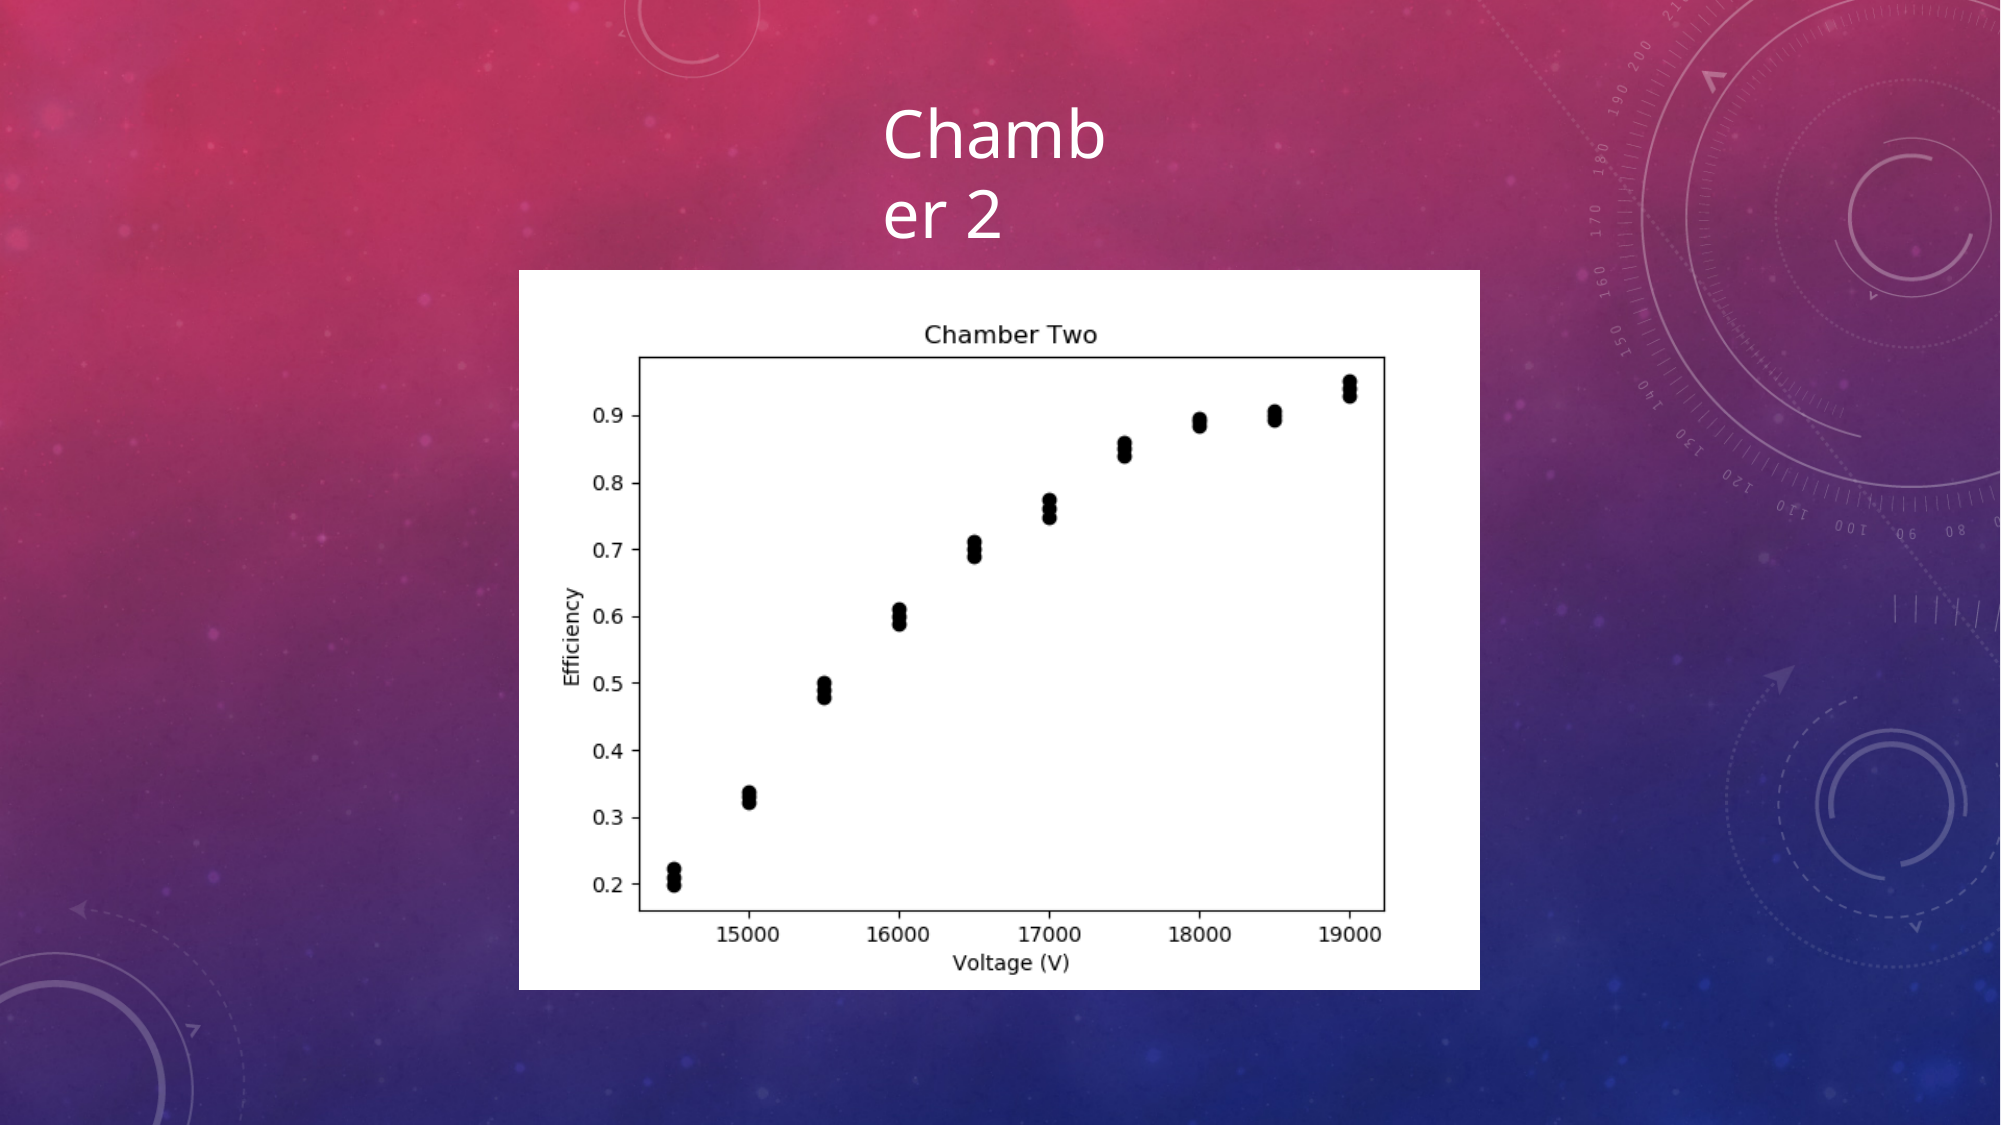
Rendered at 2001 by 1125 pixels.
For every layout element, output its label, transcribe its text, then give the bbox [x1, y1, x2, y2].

picture [0, 0, 2001, 1125]
text_box Chamber 2 [868, 84, 1132, 179]
